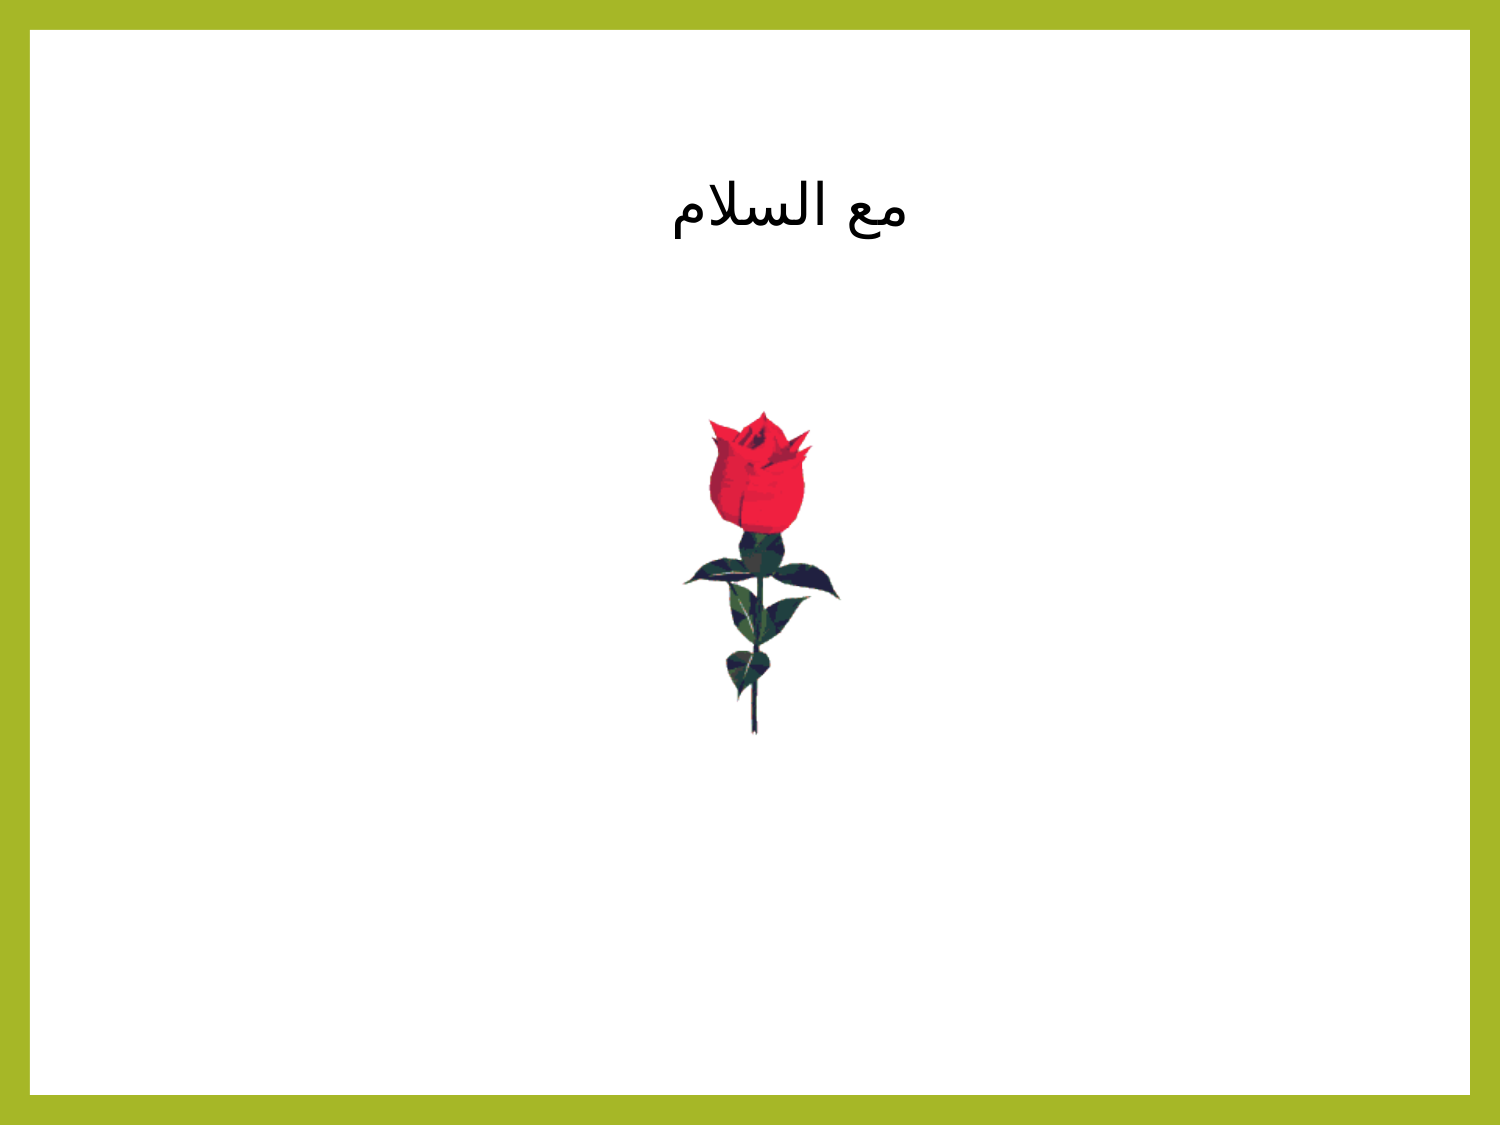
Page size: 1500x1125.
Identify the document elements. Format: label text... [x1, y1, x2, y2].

text_box مع السلام [637, 149, 944, 254]
picture [501, 371, 1003, 748]
